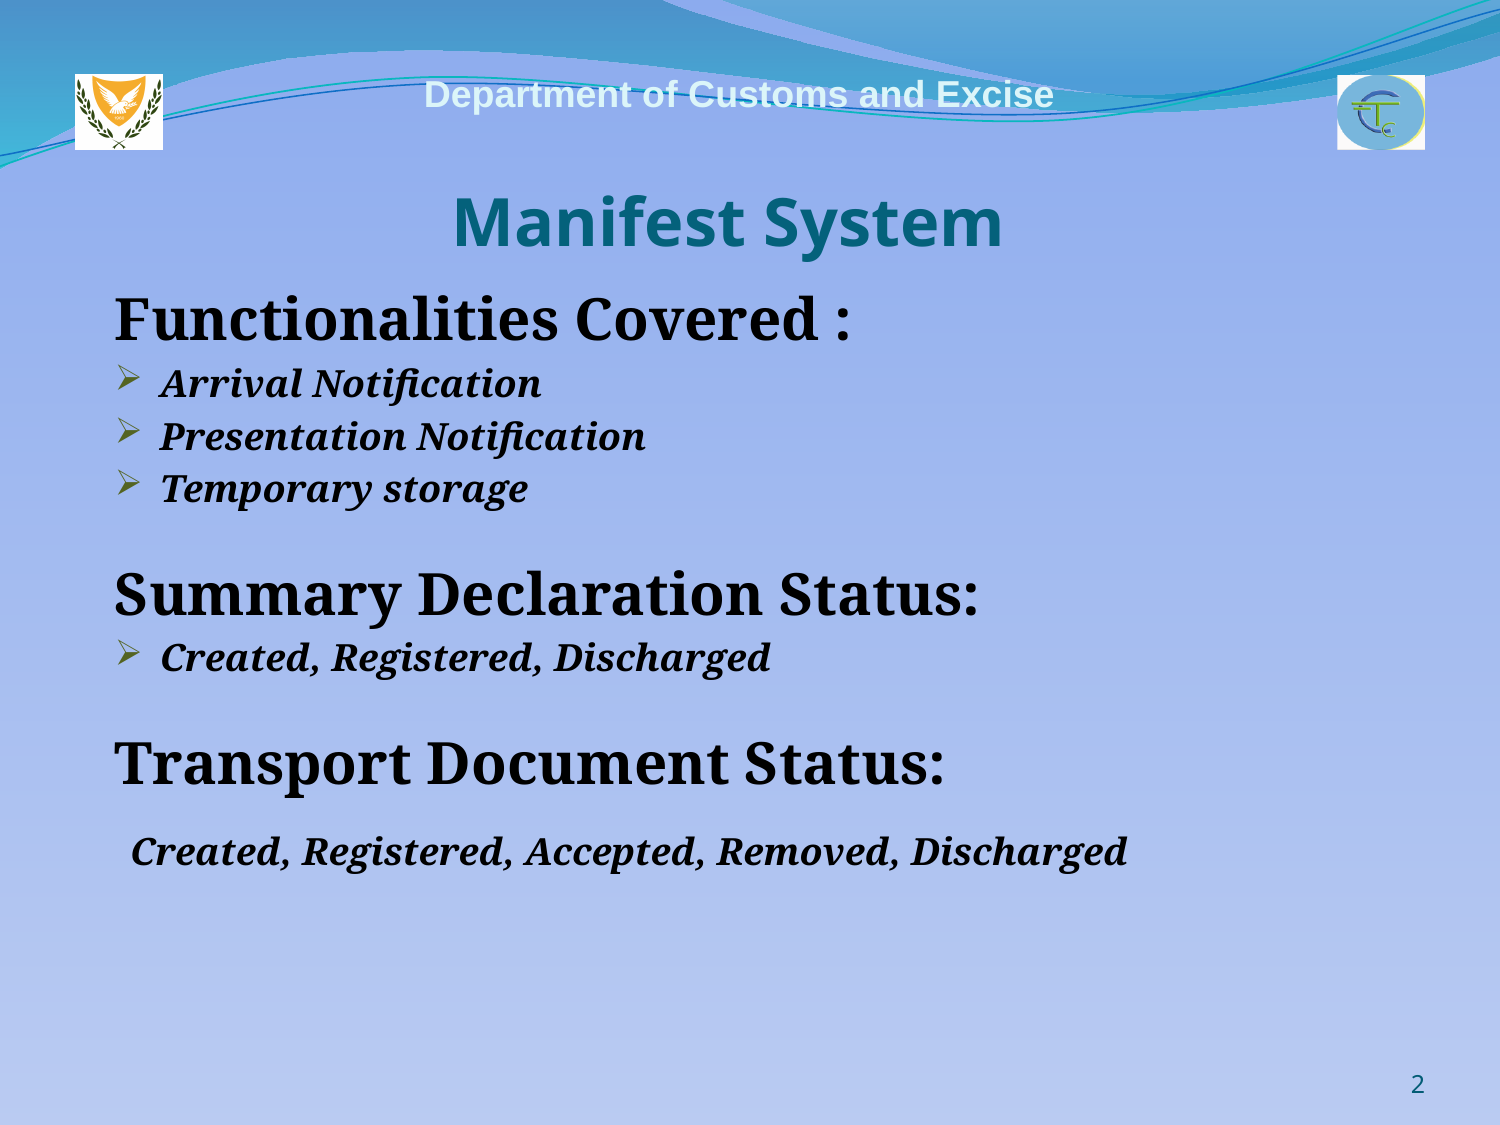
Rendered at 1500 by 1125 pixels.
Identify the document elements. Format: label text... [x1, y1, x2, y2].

picture [1337, 75, 1425, 150]
picture [75, 74, 163, 112]
slide_number 2 [1299, 1042, 1425, 1103]
list Functionalities Covered : Arrival Notification Presentation Notification Temporary storage Summary Declaration Status: Created, Registered, Discharged Transport Document Status: Created, Registered, Accepted, Removed, Discharged [99, 274, 1351, 1026]
title Manifest System [62, 112, 1413, 260]
